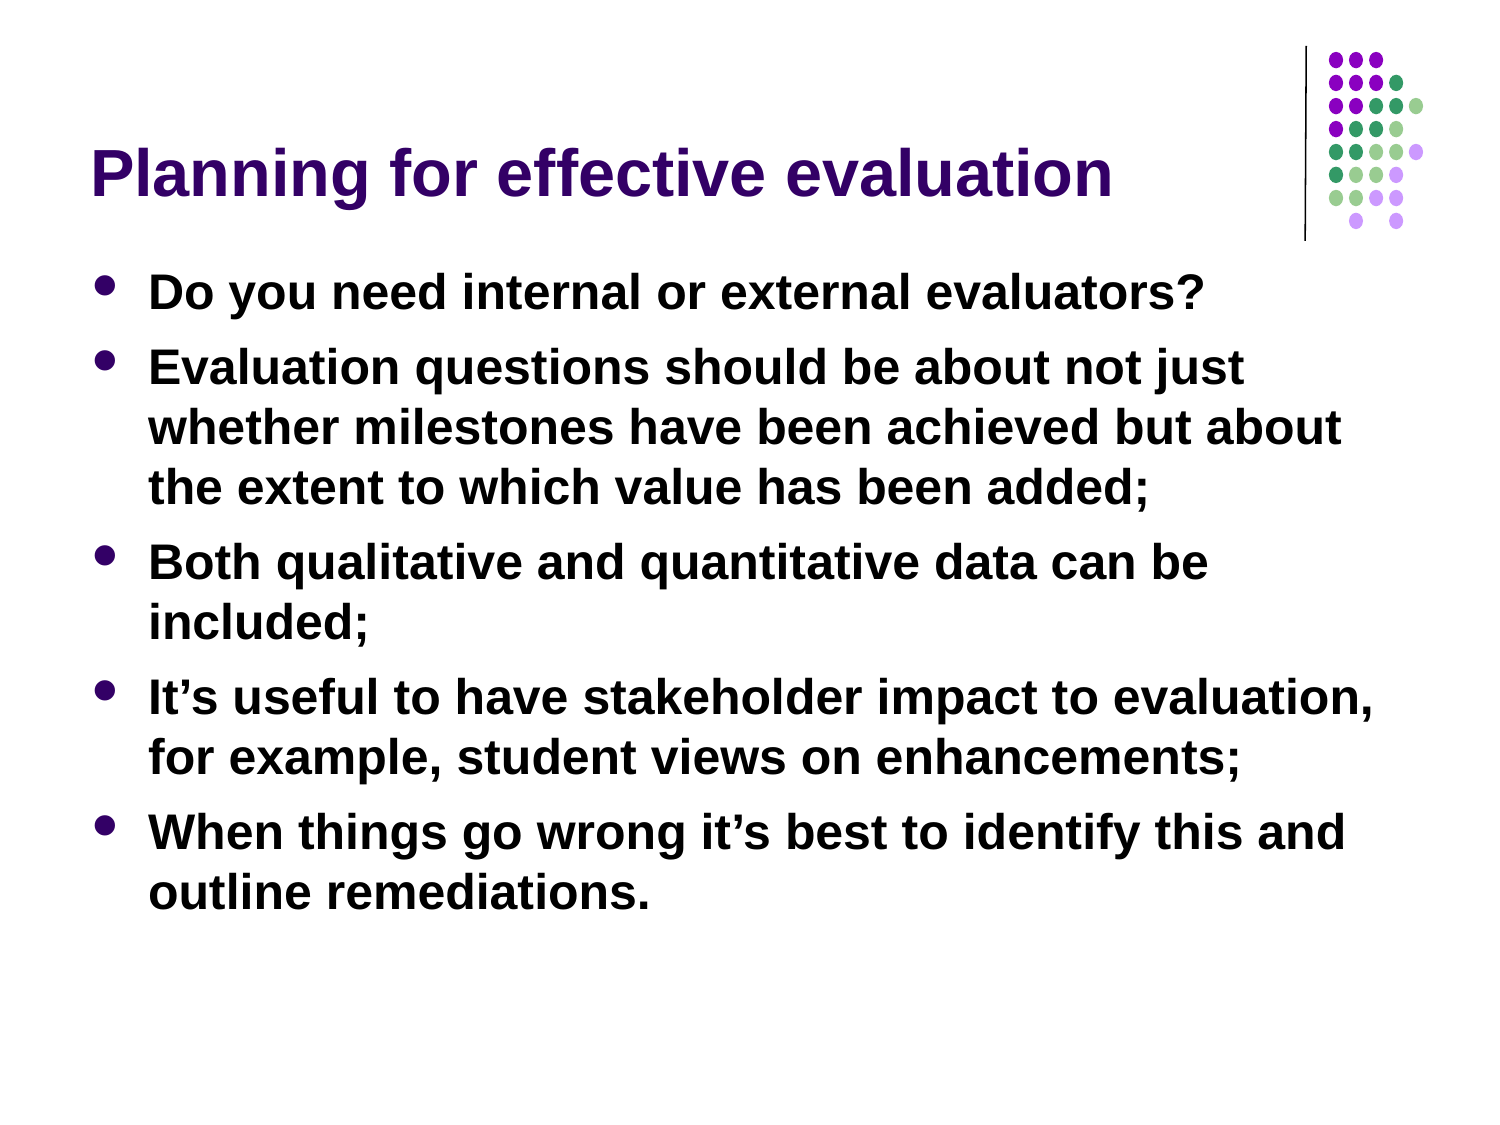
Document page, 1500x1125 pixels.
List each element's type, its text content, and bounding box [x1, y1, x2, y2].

list Do you need internal or external evaluators? Evaluation questions should be about not just whether milestones have been achieved but about the extent to which value has been added; Both qualitative and quantitative data can be included; It’s useful to have stakeholder impact to evaluation, for example, student views on enhancements; When things go wrong it’s best to identify this and outline remediations. [76, 252, 1428, 1039]
title Planning for effective evaluation [74, 40, 1313, 218]
